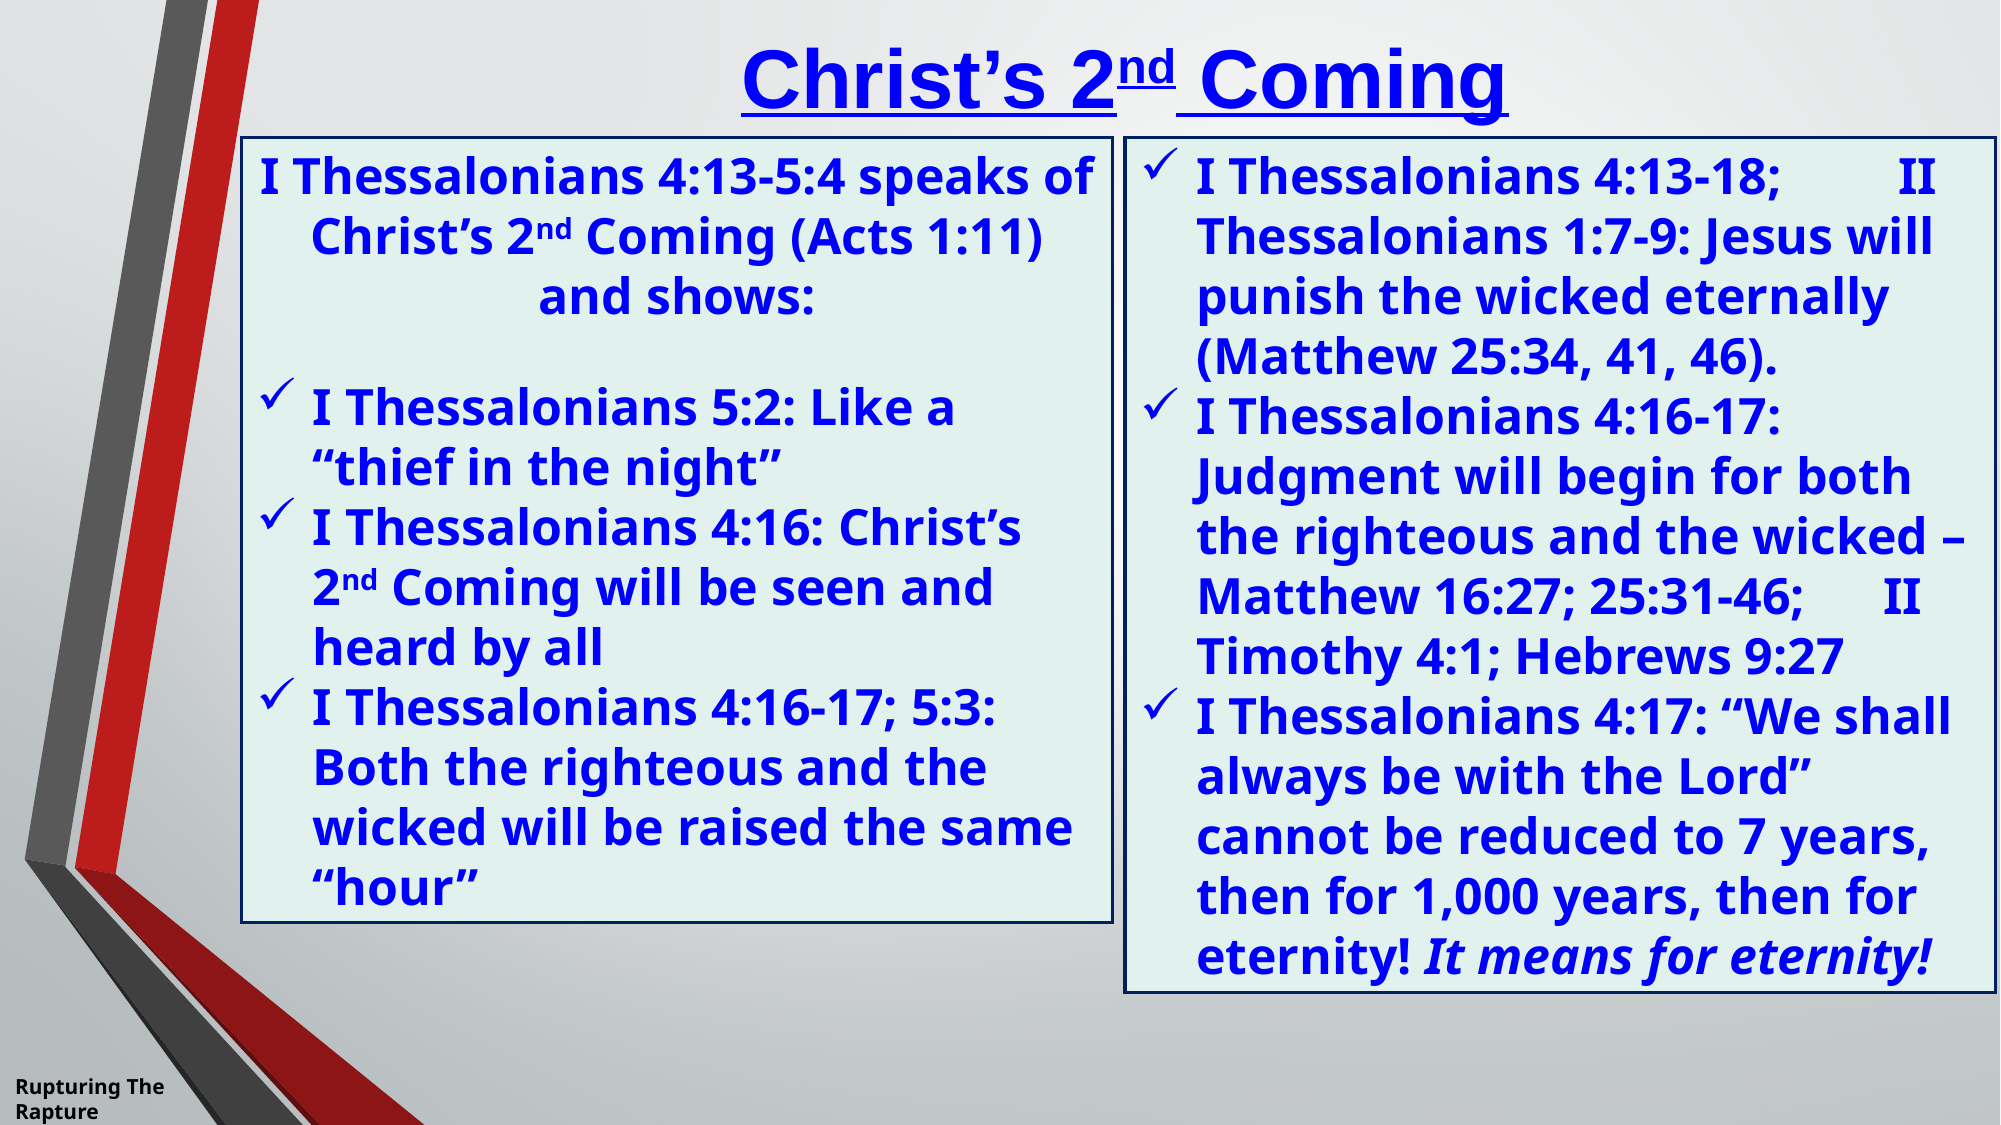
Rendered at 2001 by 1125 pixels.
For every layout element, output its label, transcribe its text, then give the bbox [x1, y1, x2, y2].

footer Rupturing The Rapture [0, 1072, 1500, 1125]
text_box I Thessalonians 4:13-18; II Thessalonians 1:7-9: Jesus will punish the wicked eternally (Matthew 25:34, 41, 46). I Thessalonians 4:16-17: Judgment will begin for both the righteous and the wicked – Matthew 16:27; 25:31-46; II Timothy 4:1; Hebrews 9:27 I Thessalonians 4:17: “We shall always be with the Lord” cannot be reduced to 7 years, then for 1,000 years, then for eternity! It means for eternity! [1124, 137, 1996, 993]
text_box I Thessalonians 4:13-5:4 speaks of Christ’s 2nd Coming (Acts 1:11) and shows: I Thessalonians 5:2: Like a “thief in the night” I Thessalonians 4:16: Christ’s 2nd Coming will be seen and heard by all I Thessalonians 4:16-17; 5:3: Both the righteous and the wicked will be raised the same “hour” [241, 137, 1113, 923]
title Christ’s 2nd Coming [249, 0, 2000, 150]
